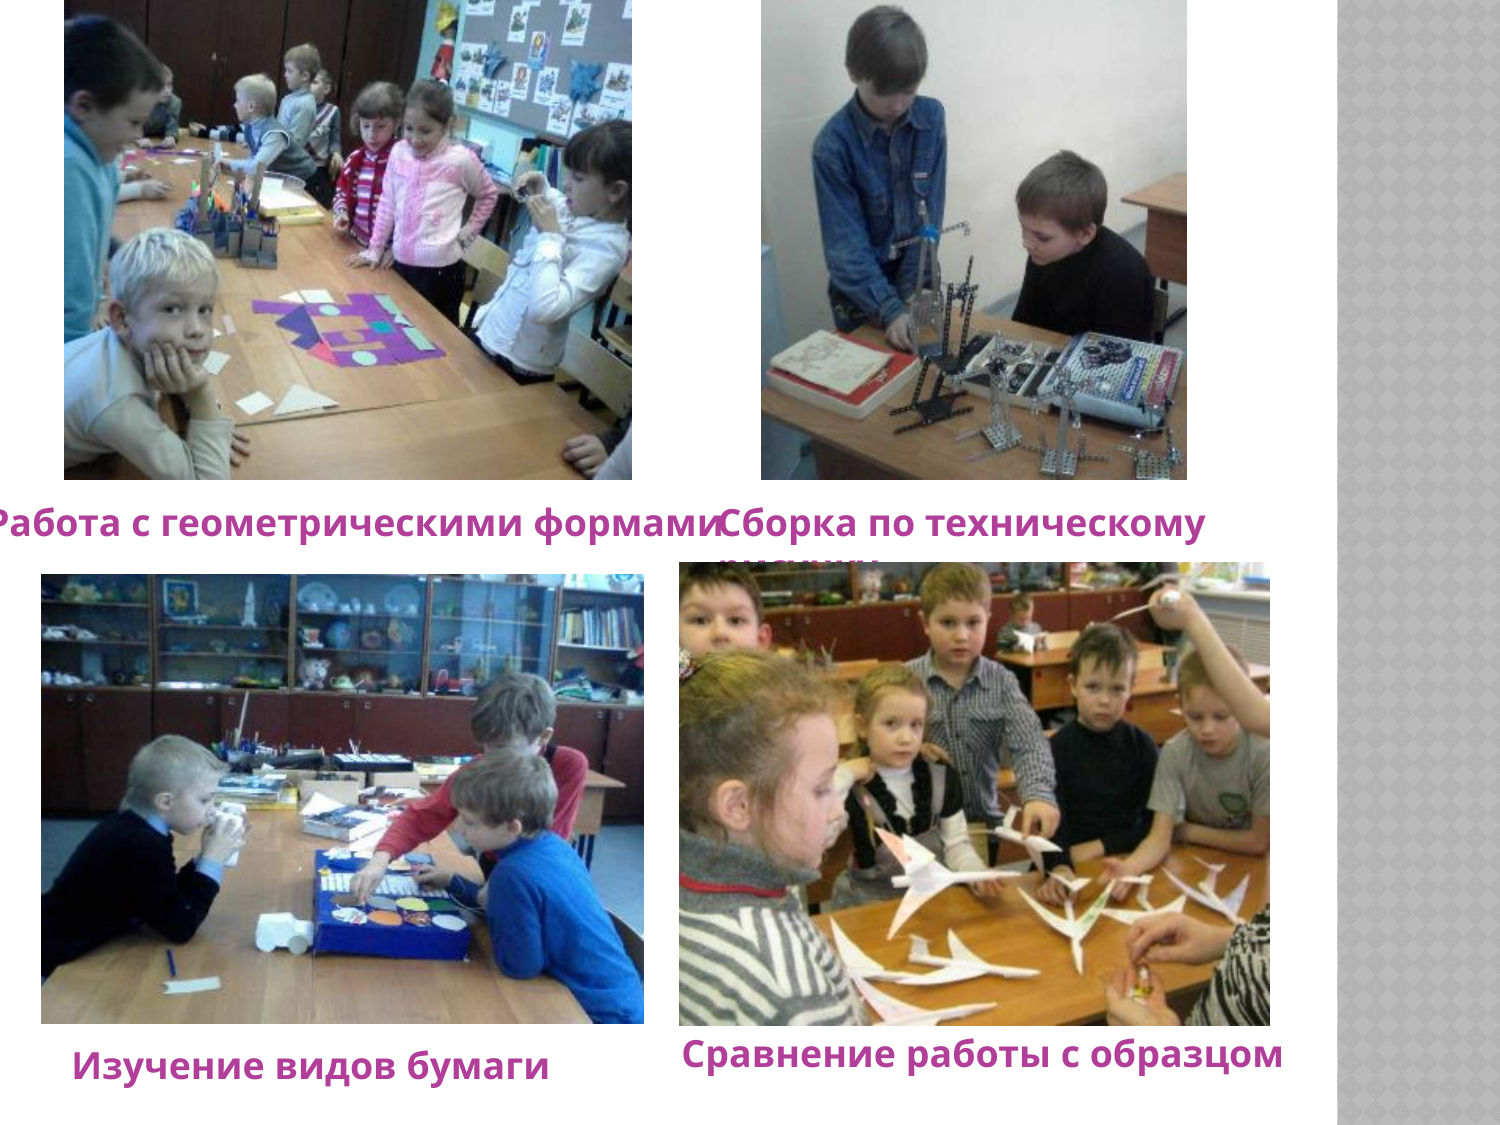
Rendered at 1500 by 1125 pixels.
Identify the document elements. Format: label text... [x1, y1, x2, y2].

picture [678, 561, 1271, 1026]
text_box Изучение видов бумаги [56, 1034, 566, 1095]
picture [64, 0, 633, 481]
picture [40, 573, 645, 1024]
text_box Сравнение работы с образцом [647, 1023, 1300, 1083]
picture [761, 0, 1188, 481]
text_box Сборка по техническому рисунку [702, 491, 1365, 597]
text_box Работа с геометрическими формами [0, 491, 740, 552]
